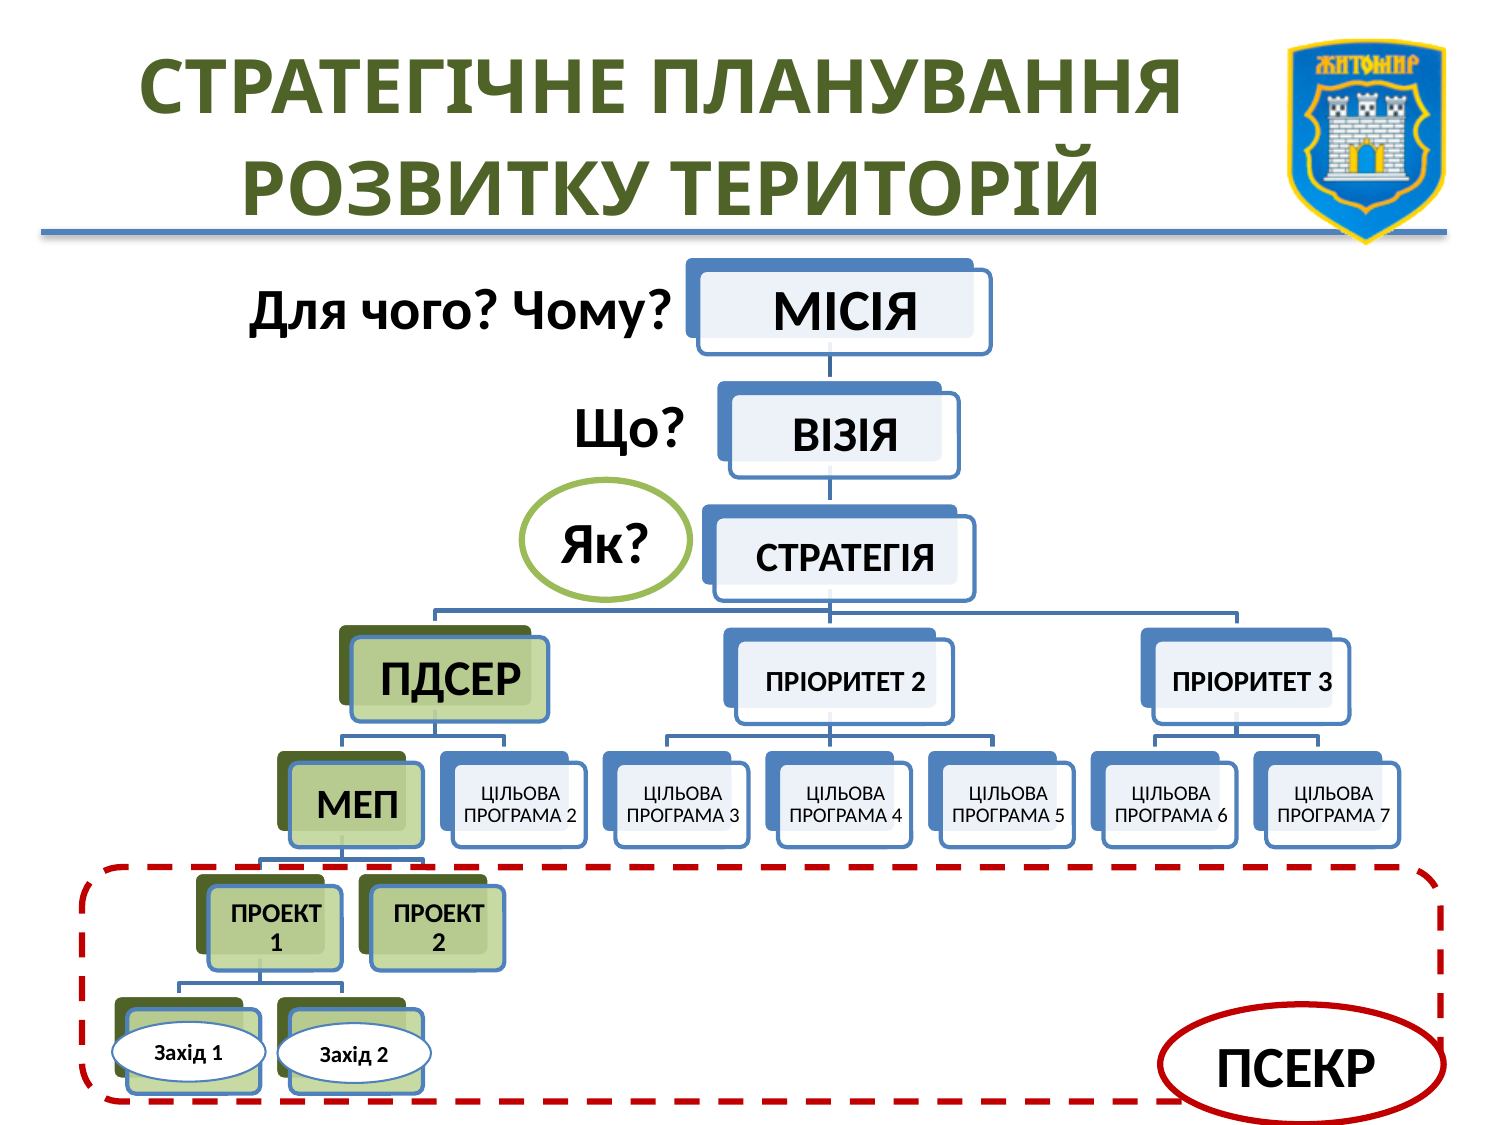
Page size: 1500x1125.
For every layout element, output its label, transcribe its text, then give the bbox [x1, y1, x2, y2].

text_box СТРАТЕГІЧНЕ ПЛАНУВАННЯ РОЗВИТКУ ТЕРИТОРІЙ [61, 30, 1264, 227]
picture [1269, 20, 1470, 268]
text_box ПСЕКР [1189, 1103, 1415, 1125]
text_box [52, 255, 1459, 1095]
